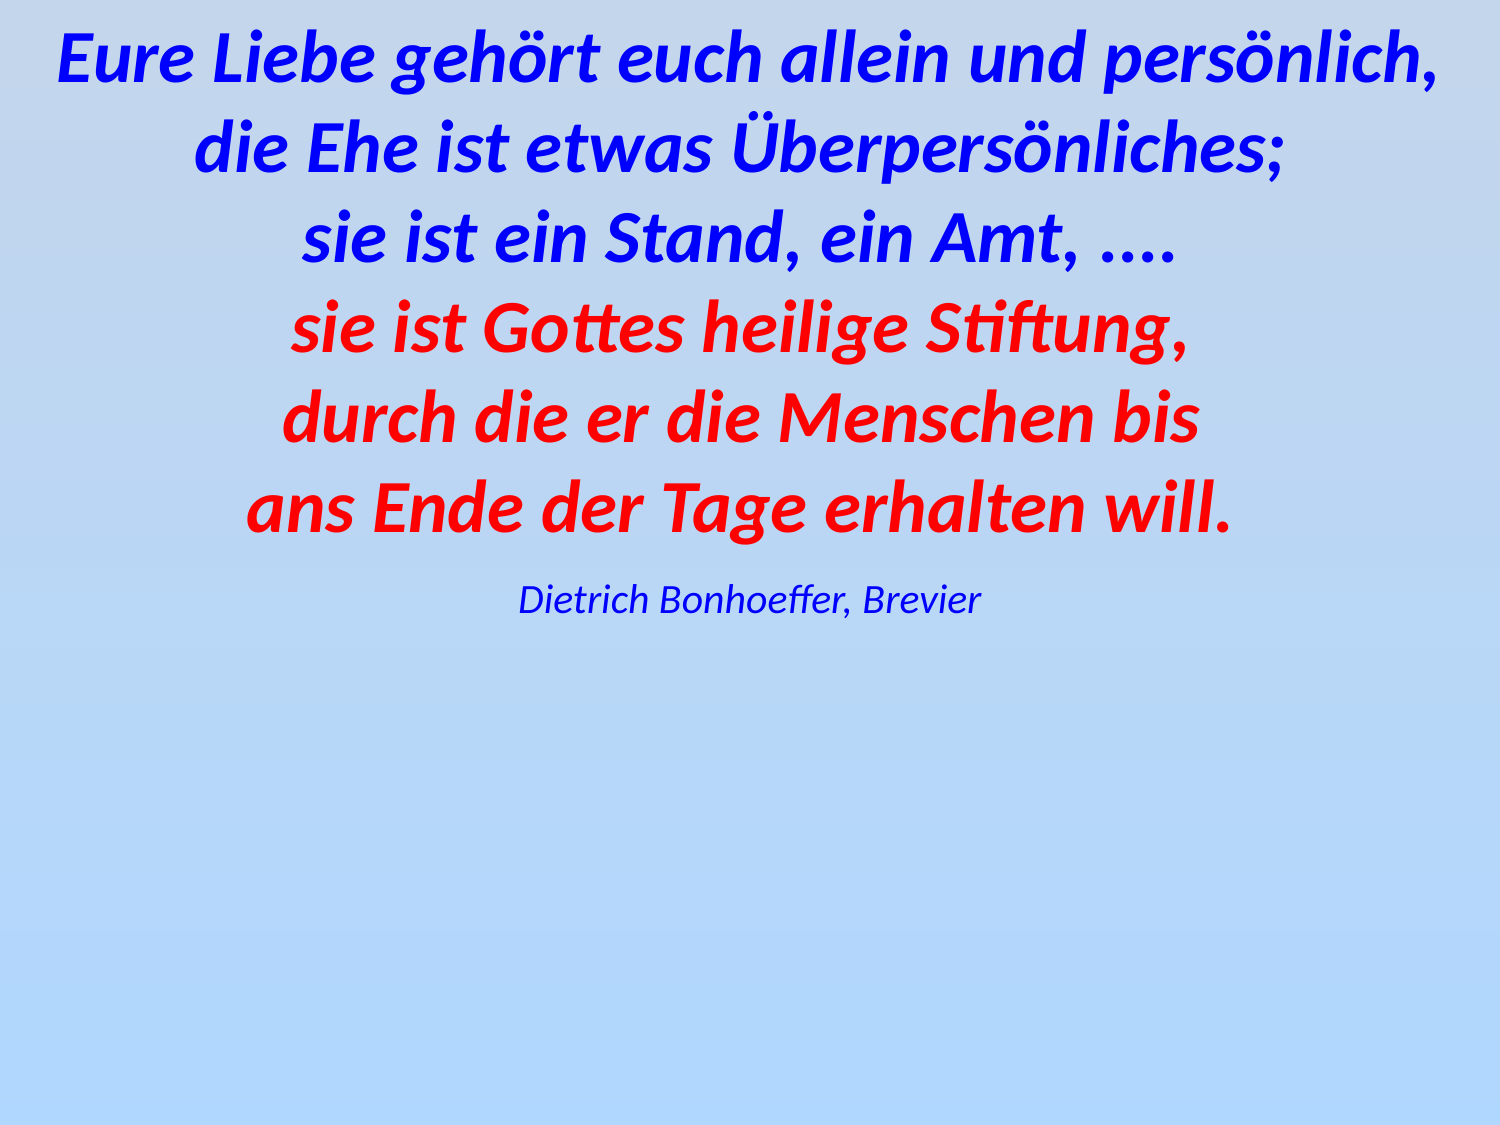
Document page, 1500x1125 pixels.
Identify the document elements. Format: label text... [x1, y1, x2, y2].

text_box Eure Liebe gehört euch allein und persönlich, die Ehe ist etwas Überpersönliches; sie ist ein Stand, ein Amt, .... sie ist Gottes heilige Stiftung, durch die er die Menschen bis ans Ende der Tage erhalten will. Dietrich Bonhoeffer, Brevier [0, 0, 1500, 630]
